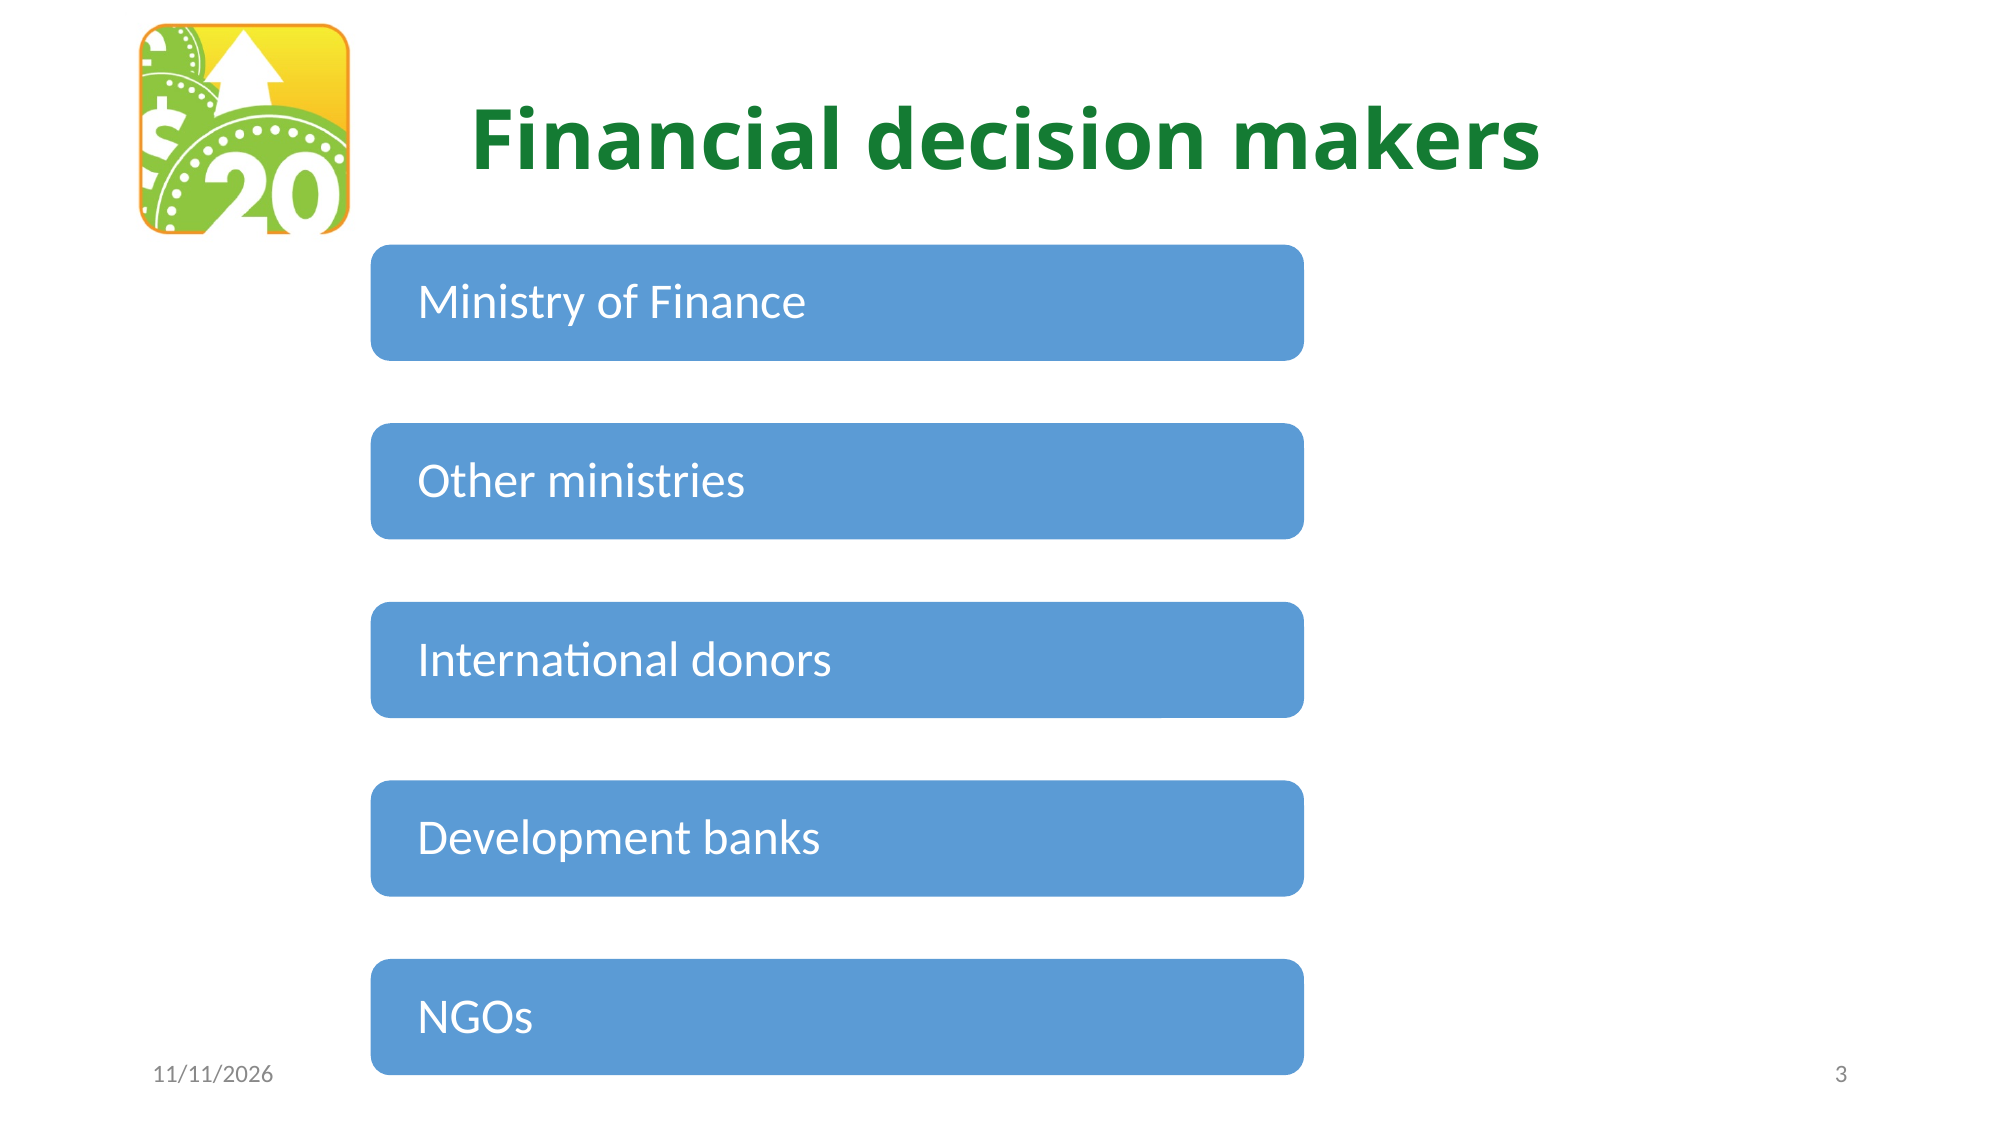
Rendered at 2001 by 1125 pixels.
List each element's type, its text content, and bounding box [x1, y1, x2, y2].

slide_number 3 [1638, 1042, 1863, 1103]
title Financial decision makers [454, 48, 1805, 237]
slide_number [137, 1042, 304, 1103]
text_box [304, 236, 1638, 1125]
picture [124, 12, 363, 250]
